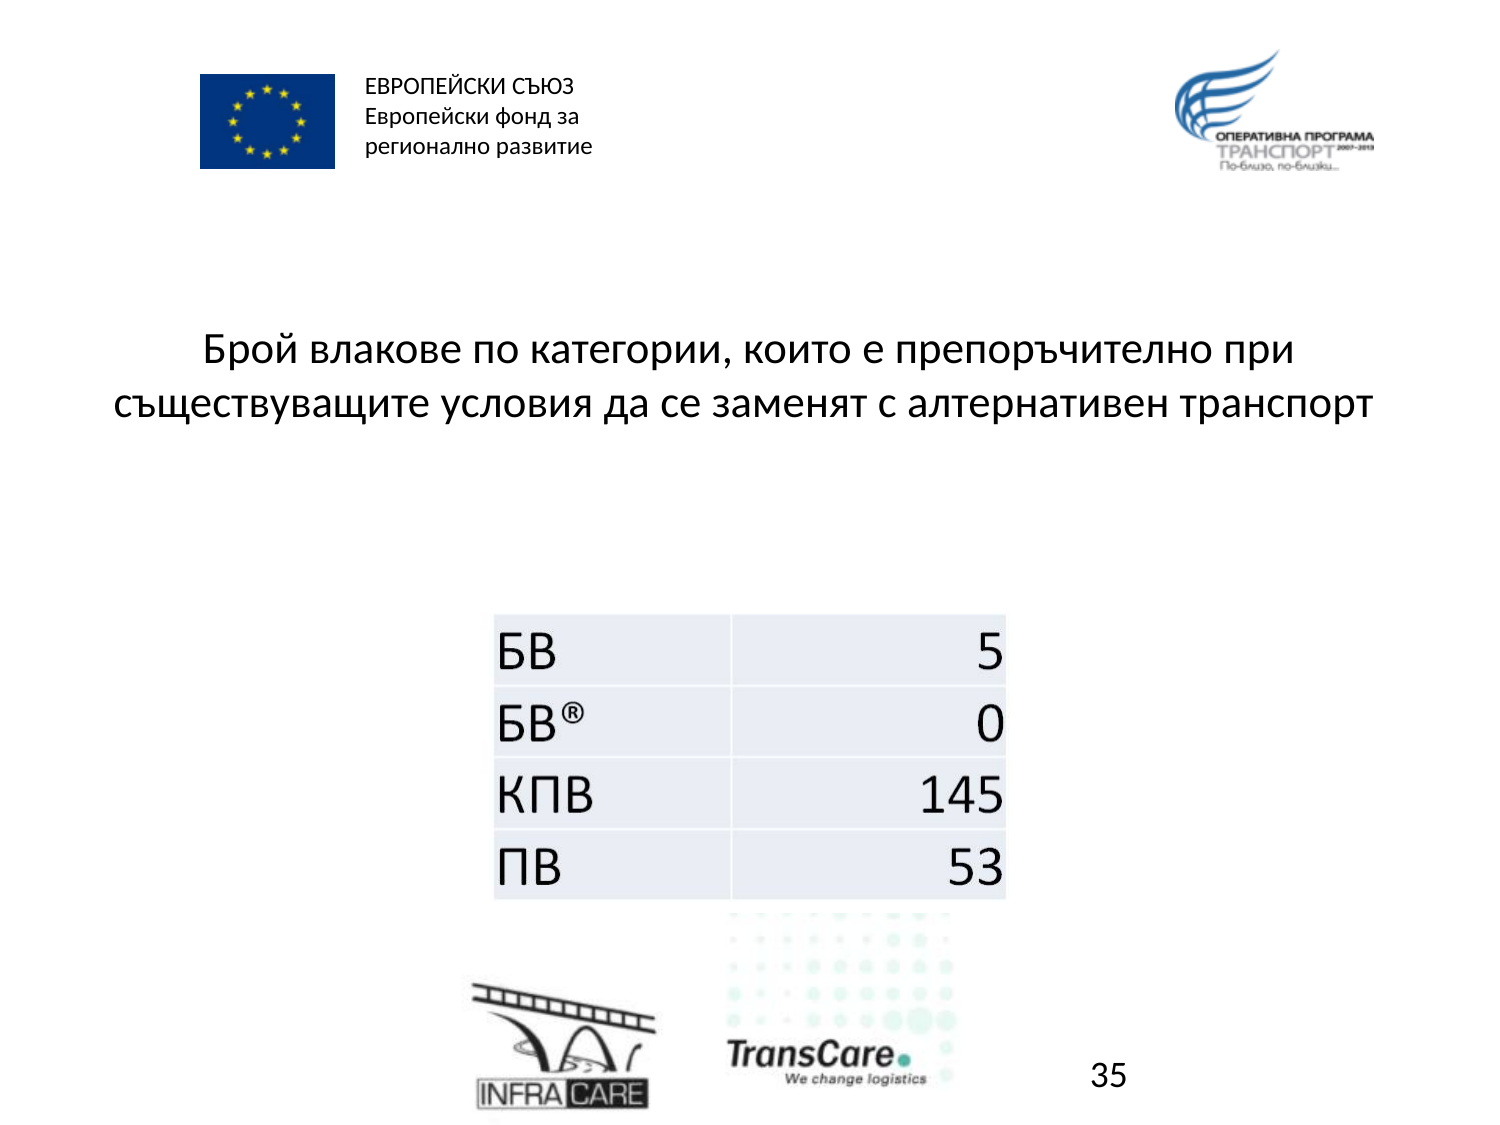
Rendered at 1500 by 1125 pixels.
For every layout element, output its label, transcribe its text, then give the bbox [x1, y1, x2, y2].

picture [481, 597, 1019, 1093]
title Брой влакове по категории, които е препоръчително при съществуващите условия да се заменят с алтернативен транспорт [75, 287, 1425, 513]
picture [200, 74, 335, 169]
picture [437, 974, 707, 1125]
picture [1175, 49, 1374, 171]
